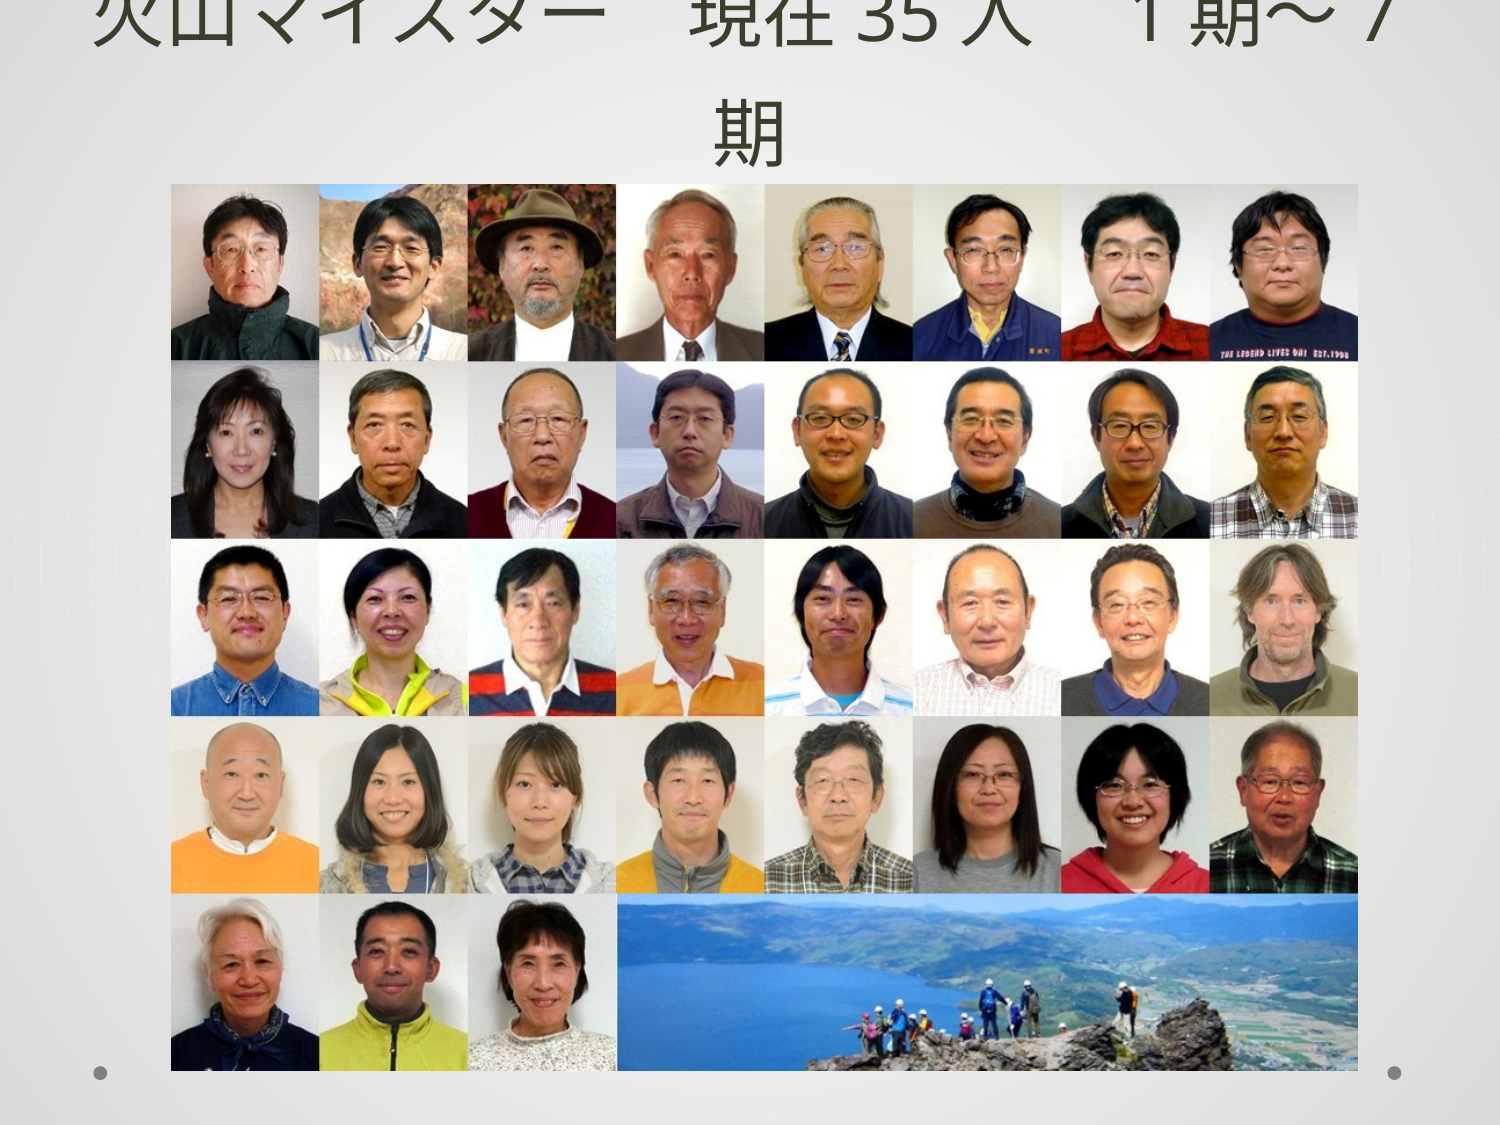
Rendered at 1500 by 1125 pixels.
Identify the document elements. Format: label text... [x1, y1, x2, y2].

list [170, 184, 1358, 1071]
title 火山マイスター 現在35人 1期～7期 [75, 0, 1425, 185]
